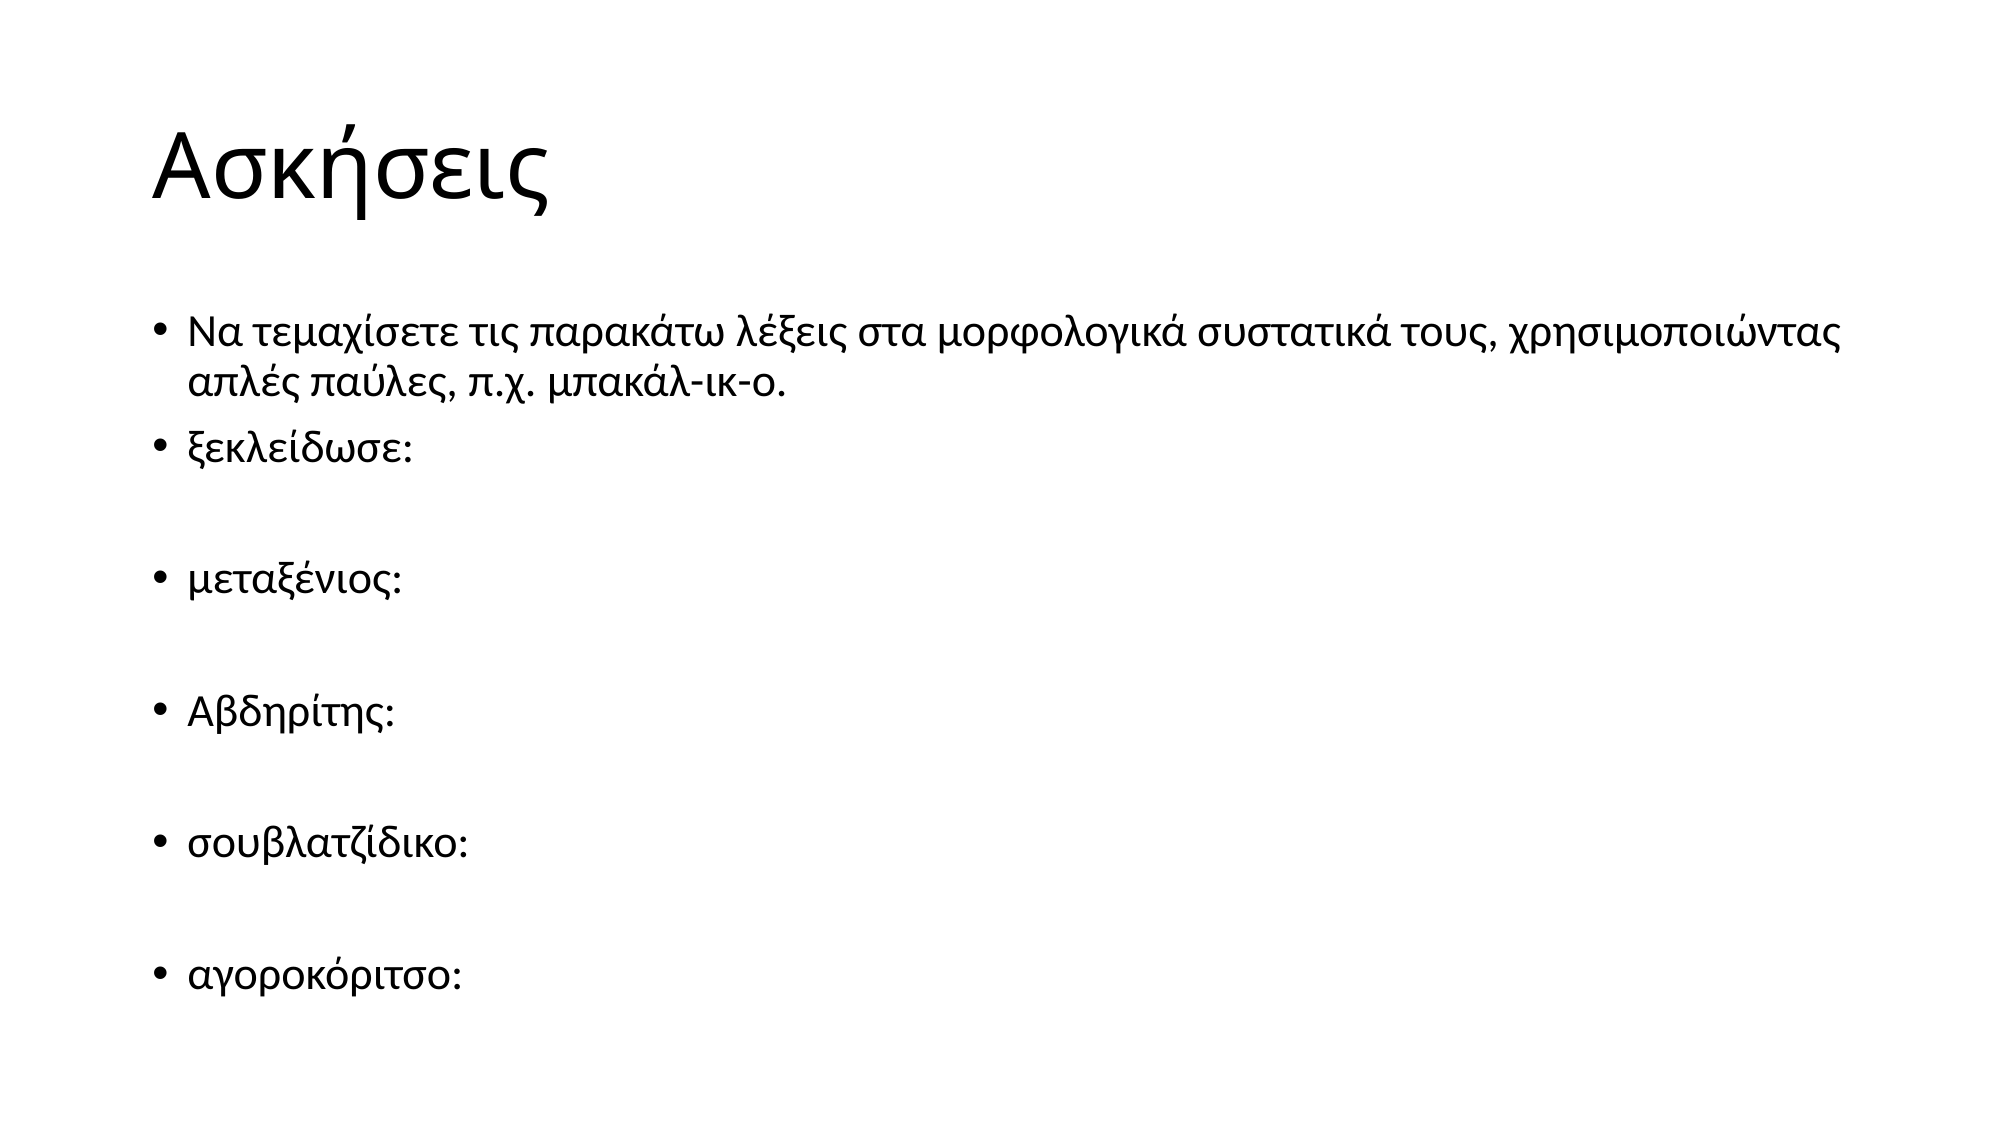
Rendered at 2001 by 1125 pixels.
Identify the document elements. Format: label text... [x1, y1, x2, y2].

list Να τεμαχίσετε τις παρακάτω λέξεις στα μορφολογικά συστατικά τους, χρησιμοποιώντας απλές παύλες, π.χ. μπακάλ-ικ-ο. ξεκλείδωσε: μεταξένιος: Αβδηρίτης: σουβλατζίδικο: αγοροκόριτσο: [137, 299, 1863, 1014]
title Ασκήσεις [137, 59, 1863, 278]
